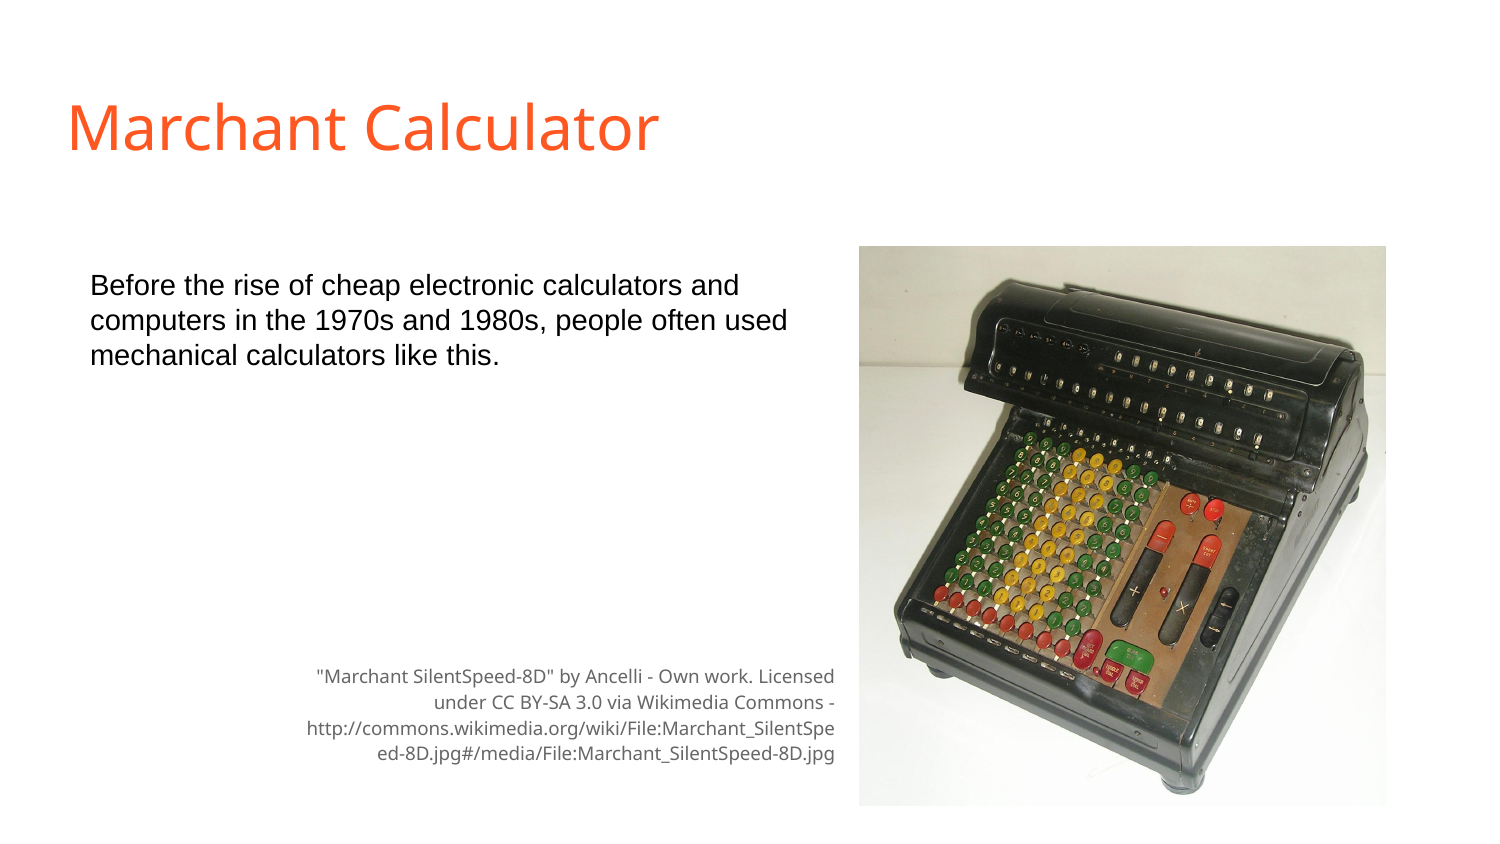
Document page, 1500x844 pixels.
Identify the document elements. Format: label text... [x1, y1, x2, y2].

list "Marchant SilentSpeed-8D" by Ancelli - Own work. Licensed under CC BY-SA 3.0 via Wikimedia Commons - http://commons.wikimedia.org/wiki/File:Marchant_SilentSpeed-8D.jpg#/media/File:Marchant_SilentSpeed-8D.jpg [288, 646, 850, 806]
title Marchant Calculator [51, 72, 1449, 167]
picture [859, 245, 1387, 806]
text_box Before the rise of cheap electronic calculators and computers in the 1970s and 1980s, people often used mechanical calculators like this. [75, 251, 829, 394]
